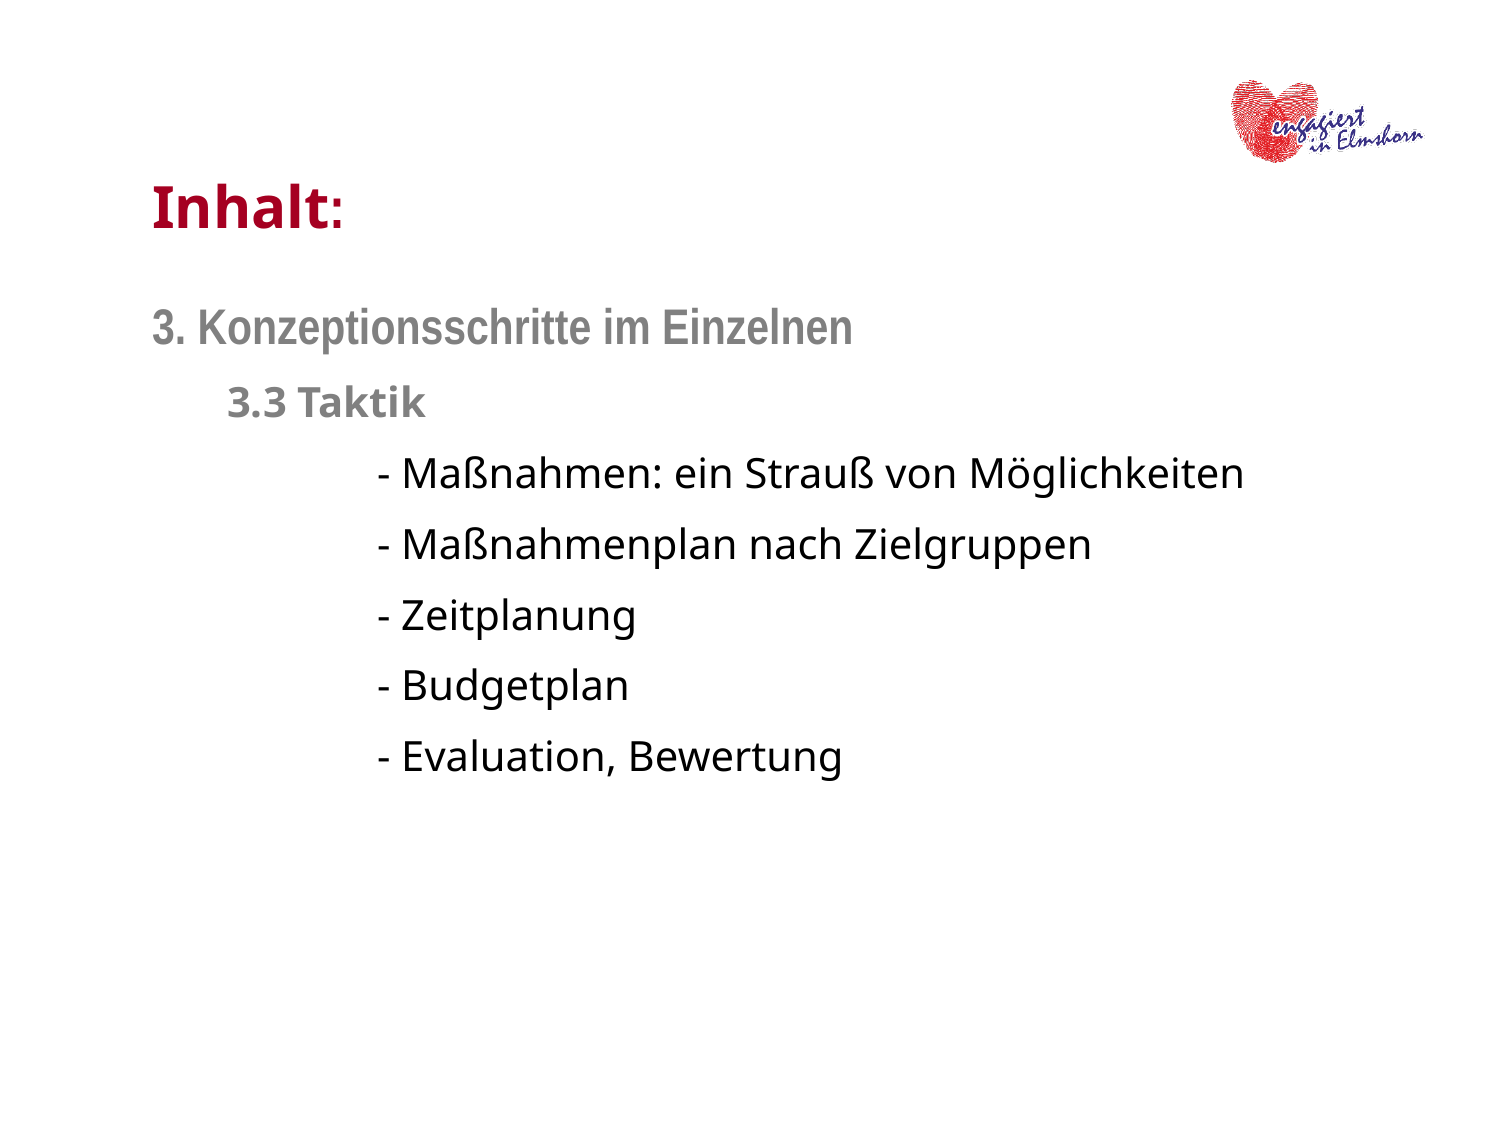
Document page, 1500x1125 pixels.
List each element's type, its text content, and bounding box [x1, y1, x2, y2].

text_box Inhalt: [137, 162, 1113, 248]
picture [1231, 80, 1426, 163]
text_box 3. Konzeptionsschritte im Einzelnen 3.3 Taktik - Maßnahmen: ein Strauß von Möglichkeiten - Maßnahmenplan nach Zielgruppen - Zeitplanung - Budgetplan - Evaluation, Bewertung [137, 287, 1425, 788]
